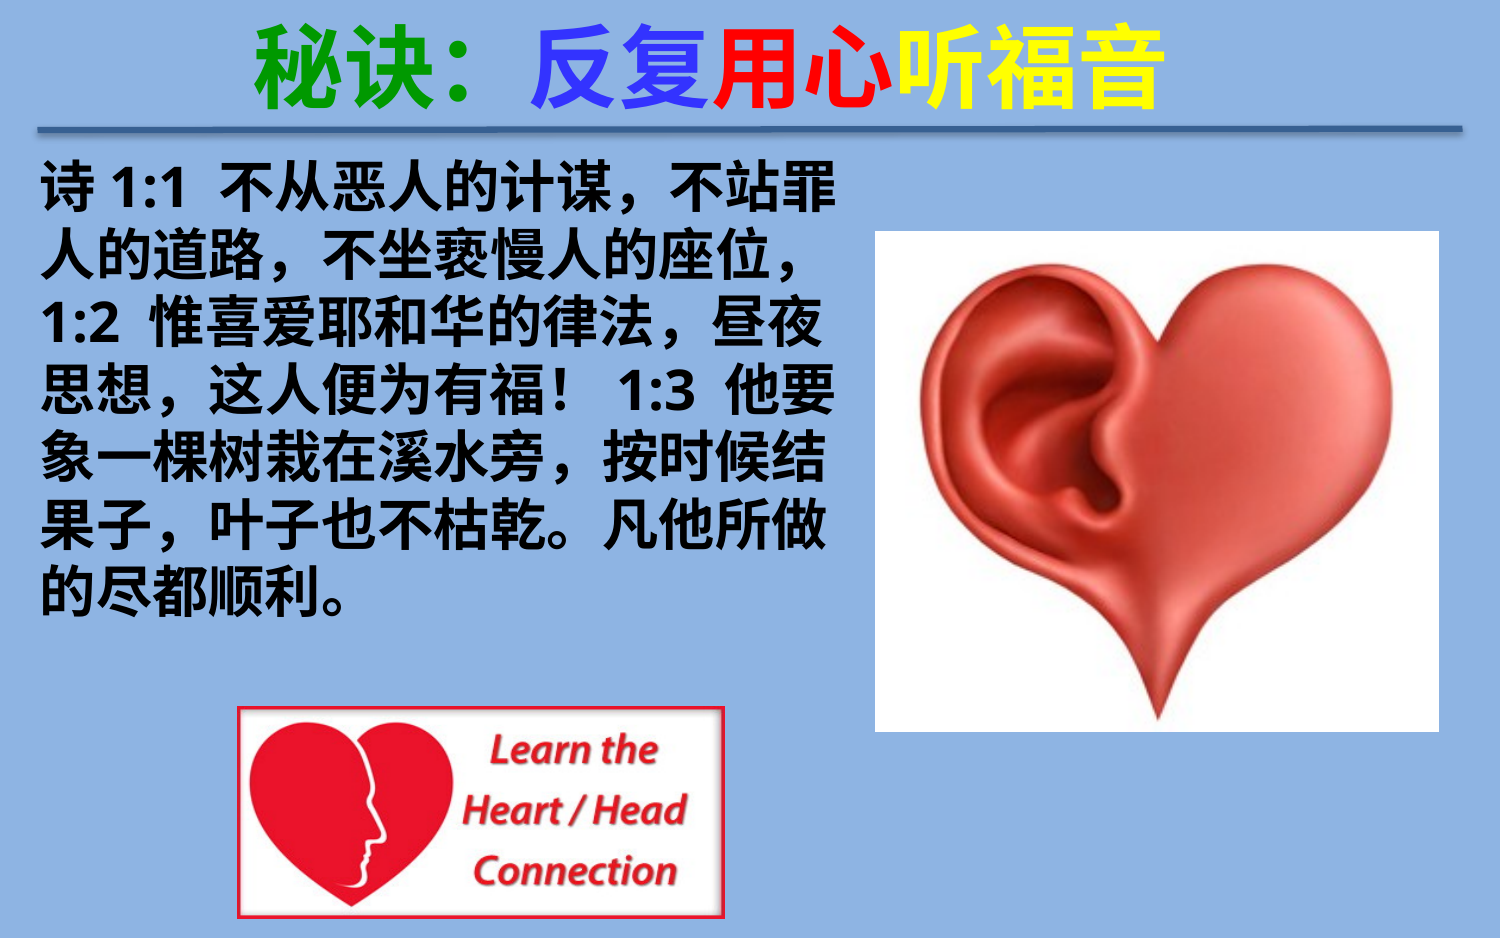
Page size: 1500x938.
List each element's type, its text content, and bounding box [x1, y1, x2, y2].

text_box 诗1:1 不从恶人的计谋，不站罪人的道路，不坐亵慢人的座位，1:2 惟喜爱耶和华的律法，昼夜思想，这人便为有福！1:3 他要象一棵树栽在溪水旁，按时候结果子，叶子也不枯乾。凡他所做的尽都顺利。 [24, 143, 888, 894]
picture [874, 230, 1439, 732]
text_box 秘诀：反复用心听福音 [237, 2, 1288, 125]
picture [237, 705, 726, 920]
